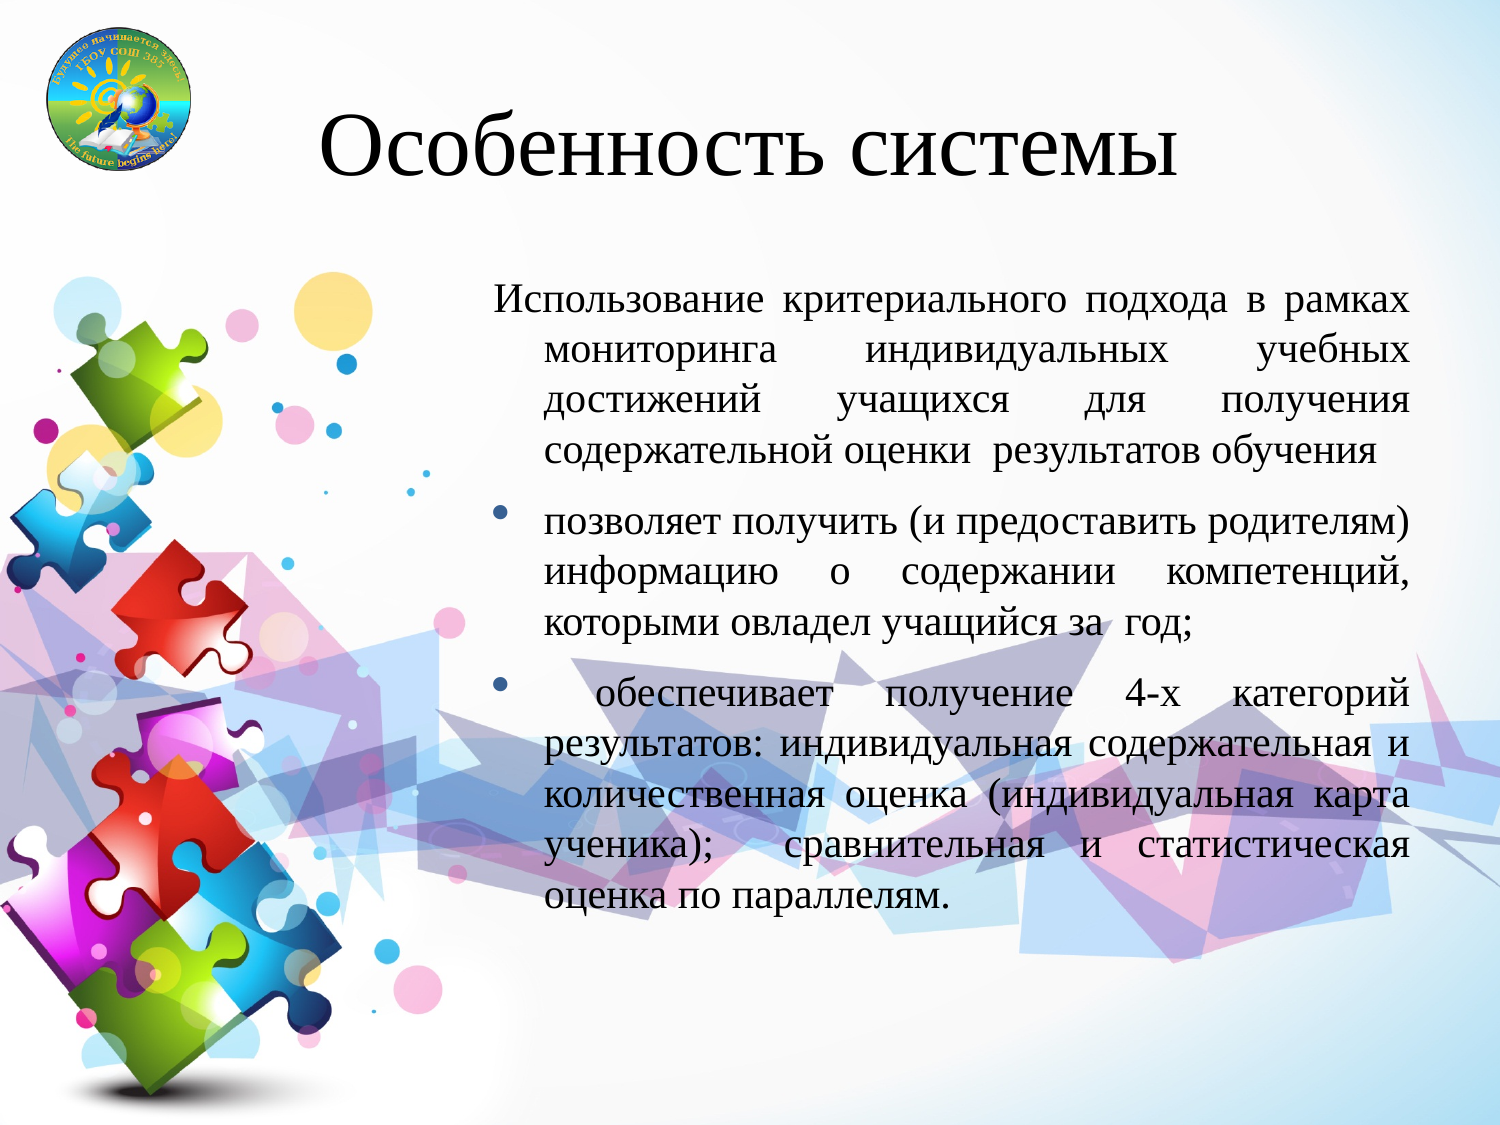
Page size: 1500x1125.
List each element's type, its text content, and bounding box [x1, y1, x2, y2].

title Особенность системы [75, 45, 1425, 233]
picture [0, 0, 1500, 1125]
list Использование критериального подхода в рамках мониторинга индивидуальных учебных достижений учащихся для получения содержательной оценки результатов обучения позволяет получить (и предоставить родителям) информацию о содержании компетенций, которыми овладел учащийся за год; обеспечивает получение 4-х категорий результатов: индивидуальная содержательная и количественная оценка (индивидуальная карта ученика); сравнительная и статистическая оценка по параллелям. [478, 262, 1425, 1005]
